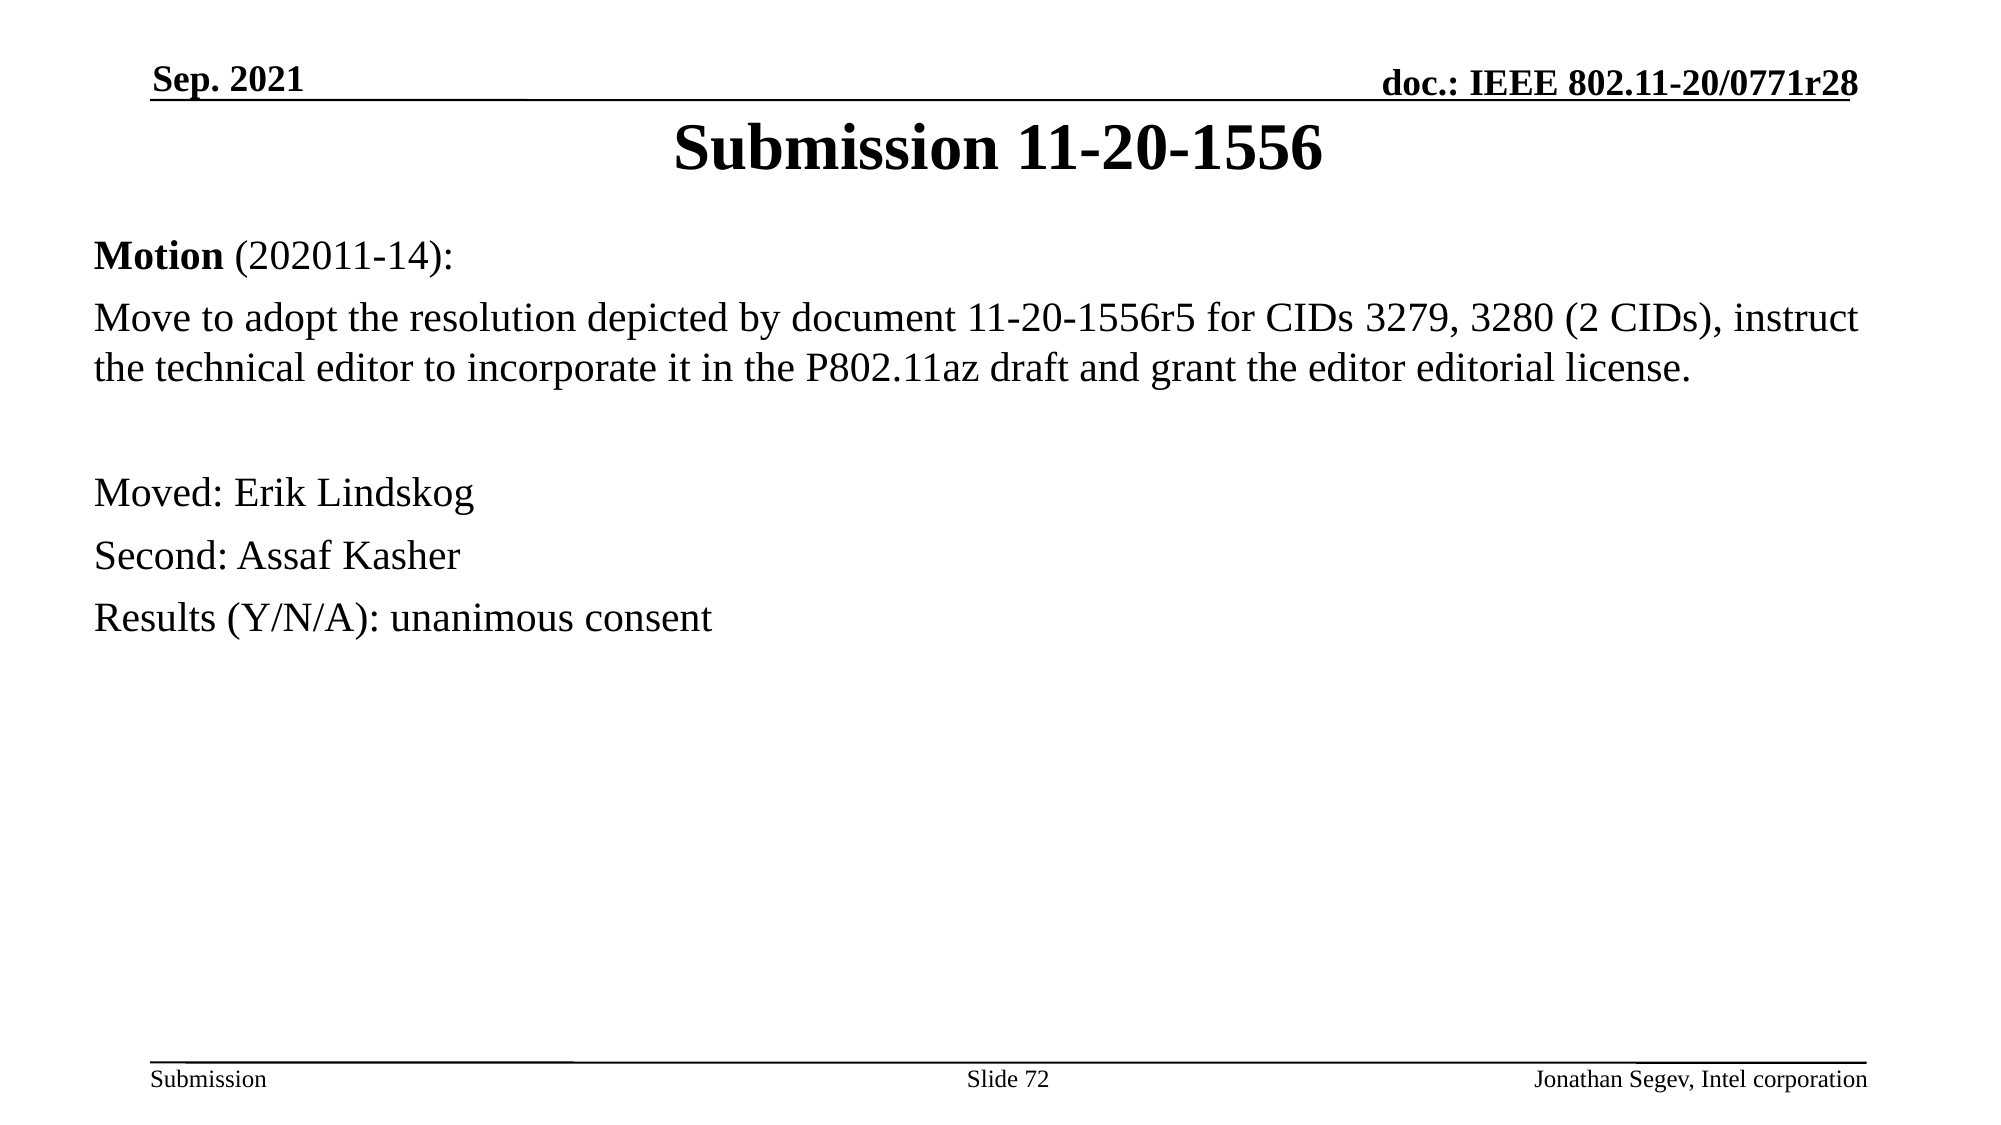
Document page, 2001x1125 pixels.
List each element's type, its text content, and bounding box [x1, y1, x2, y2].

list Motion (202011-14): Move to adopt the resolution depicted by document 11-20-1556r5 for CIDs 3279, 3280 (2 CIDs), instruct the technical editor to incorporate it in the P802.11az draft and grant the editor editorial license. Moved: Erik Lindskog Second: Assaf Kasher Results (Y/N/A): unanimous consent [78, 219, 1922, 1000]
footer Jonathan Segev, Intel corporation [1171, 1061, 1869, 1093]
slide_number Slide 72 [950, 1061, 1067, 1123]
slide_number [152, 54, 563, 100]
title Submission 11-20-1556 [149, 112, 1850, 173]
